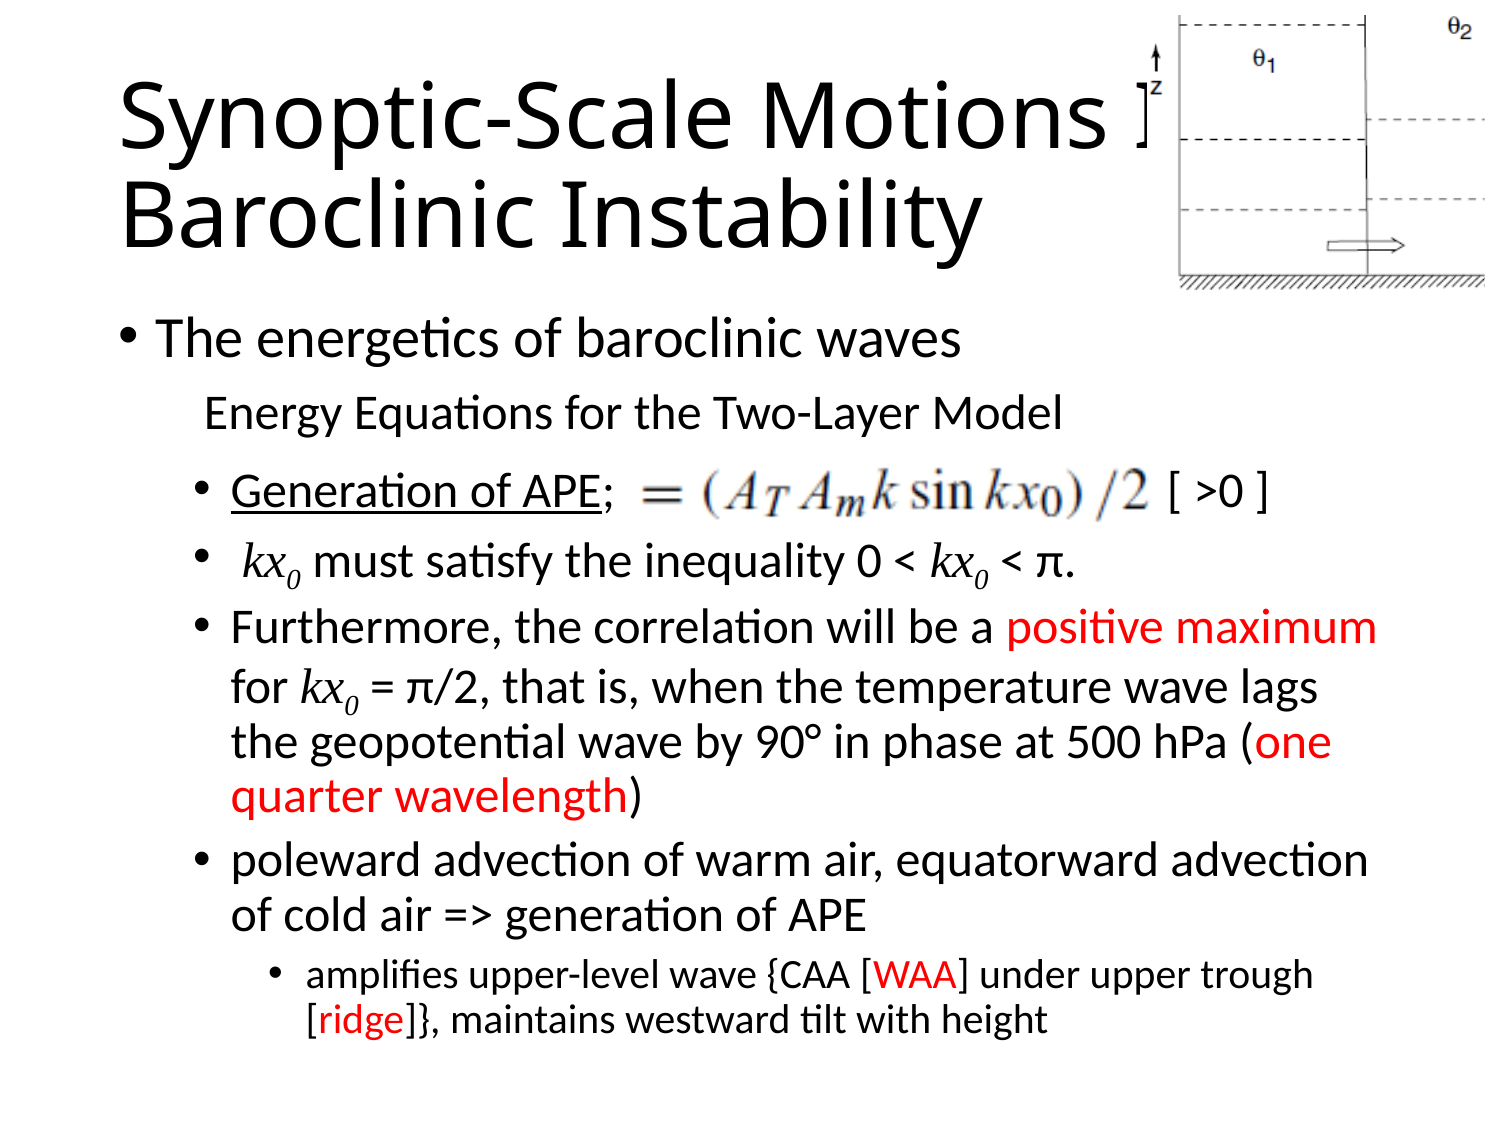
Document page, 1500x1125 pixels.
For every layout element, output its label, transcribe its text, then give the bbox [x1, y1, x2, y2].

picture [634, 459, 1165, 537]
picture [1146, 15, 1485, 293]
list The energetics of baroclinic waves Generation of APE; [ >0 ] kx0 must satisfy the inequality 0 < kx0 < π. Furthermore, the correlation will be a positive maximum for kx0 = π/2, that is, when the temperature wave lags the geopotential wave by 90° in phase at 500 hPa (one quarter wavelength) poleward advection of warm air, equatorward advection of cold air => generation of APE amplifies upper-level wave {CAA [WAA] under upper trough [ridge]}, maintains westward tilt with height [103, 299, 1397, 1073]
text_box Energy Equations for the Two-Layer Model [189, 371, 1079, 447]
title Synoptic-Scale Motions II: Baroclinic Instability [103, 59, 1146, 278]
